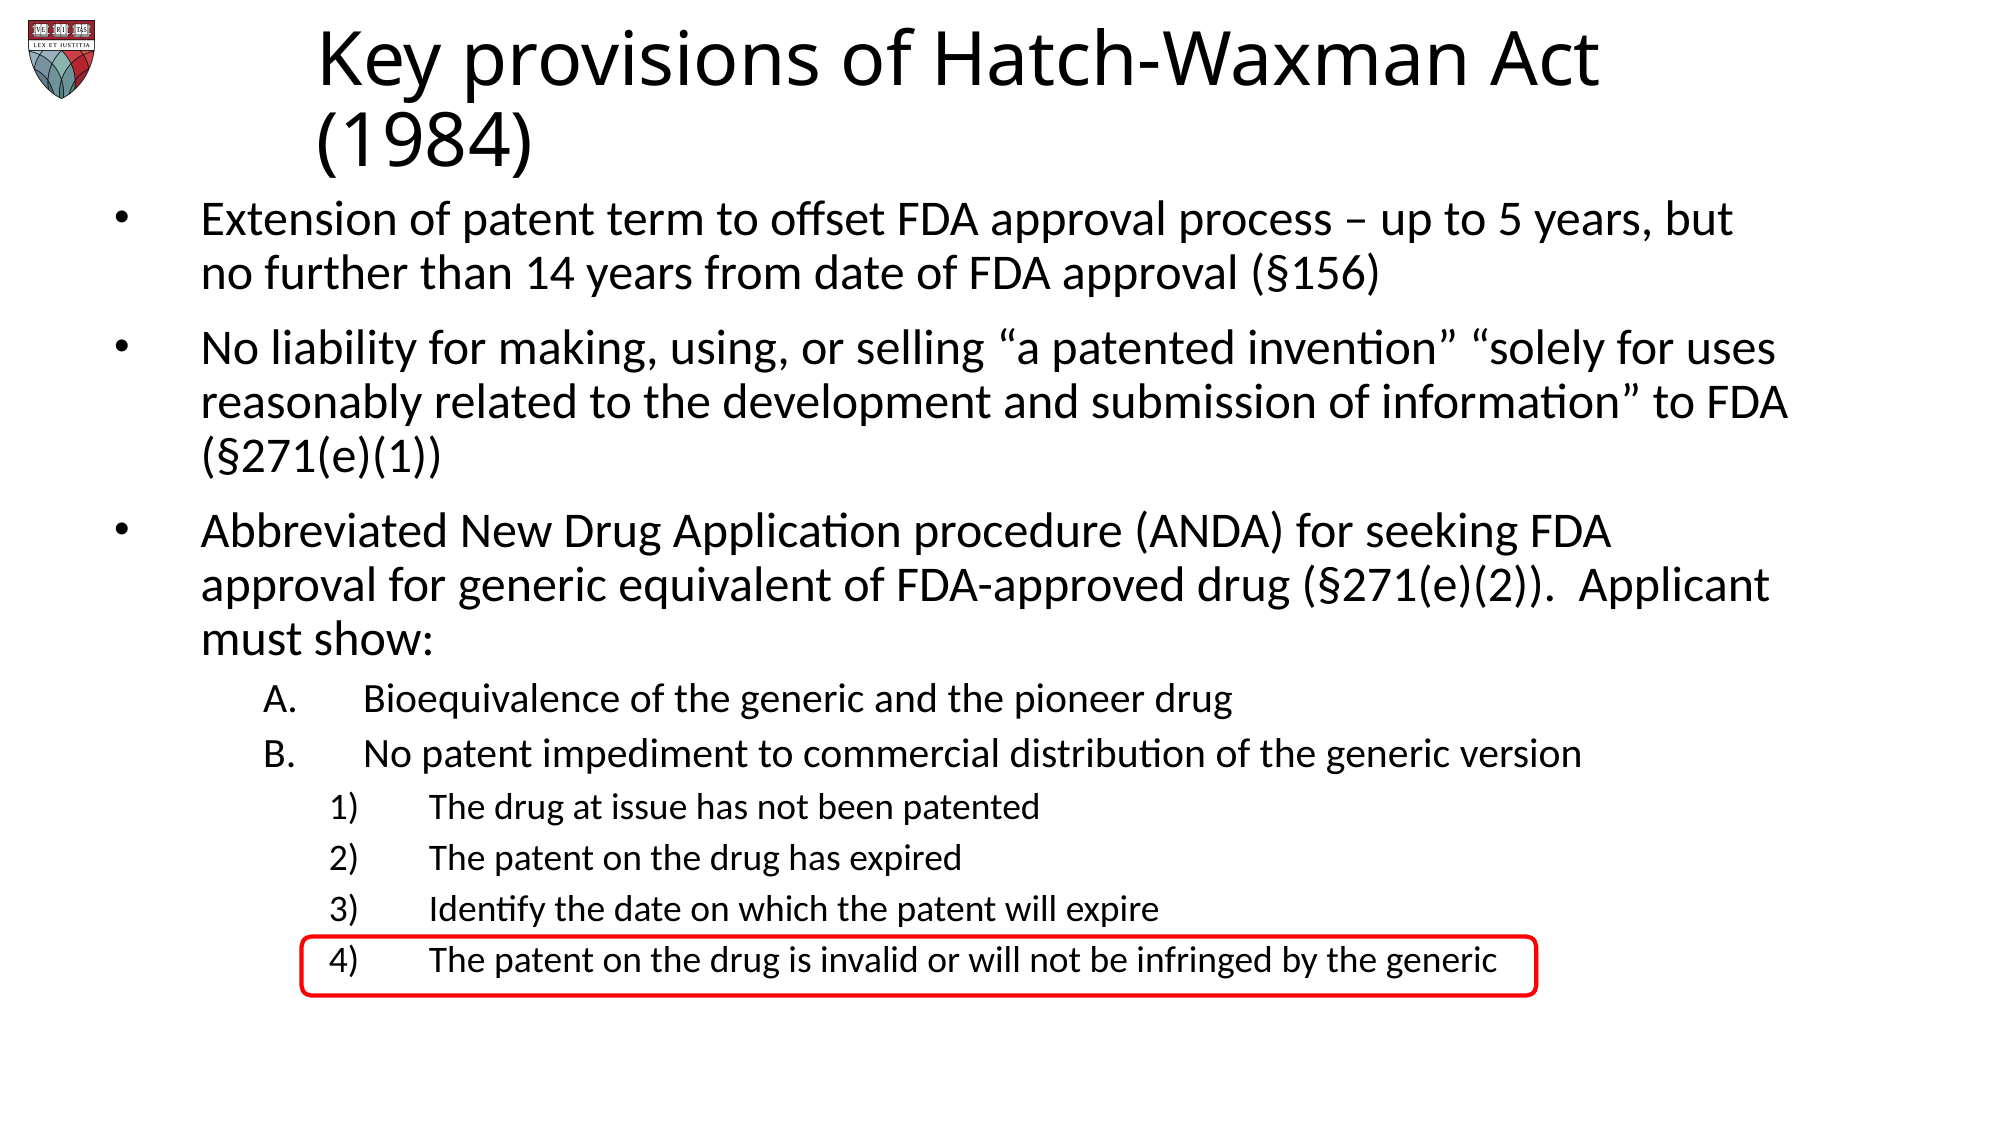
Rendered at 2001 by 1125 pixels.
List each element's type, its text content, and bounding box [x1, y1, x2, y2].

picture [28, 20, 95, 99]
list Extension of patent term to offset FDA approval process – up to 5 years, but no further than 14 years from date of FDA approval (§156) No liability for making, using, or selling “a patented invention” “solely for uses reasonably related to the development and submission of information” to FDA (§271(e)(1)) Abbreviated New Drug Application procedure (ANDA) for seeking FDA approval for generic equivalent of FDA-approved drug (§271(e)(2)). Applicant must show: Bioequivalence of the generic and the pioneer drug No patent impediment to commercial distribution of the generic version The drug at issue has not been patented The patent on the drug has expired Identify the date on which the patent will expire The patent on the drug is invalid or will not be infringed by the generic [98, 185, 1809, 1078]
title Key provisions of Hatch-Waxman Act (1984) [301, 39, 1685, 165]
text_box [301, 935, 1537, 997]
